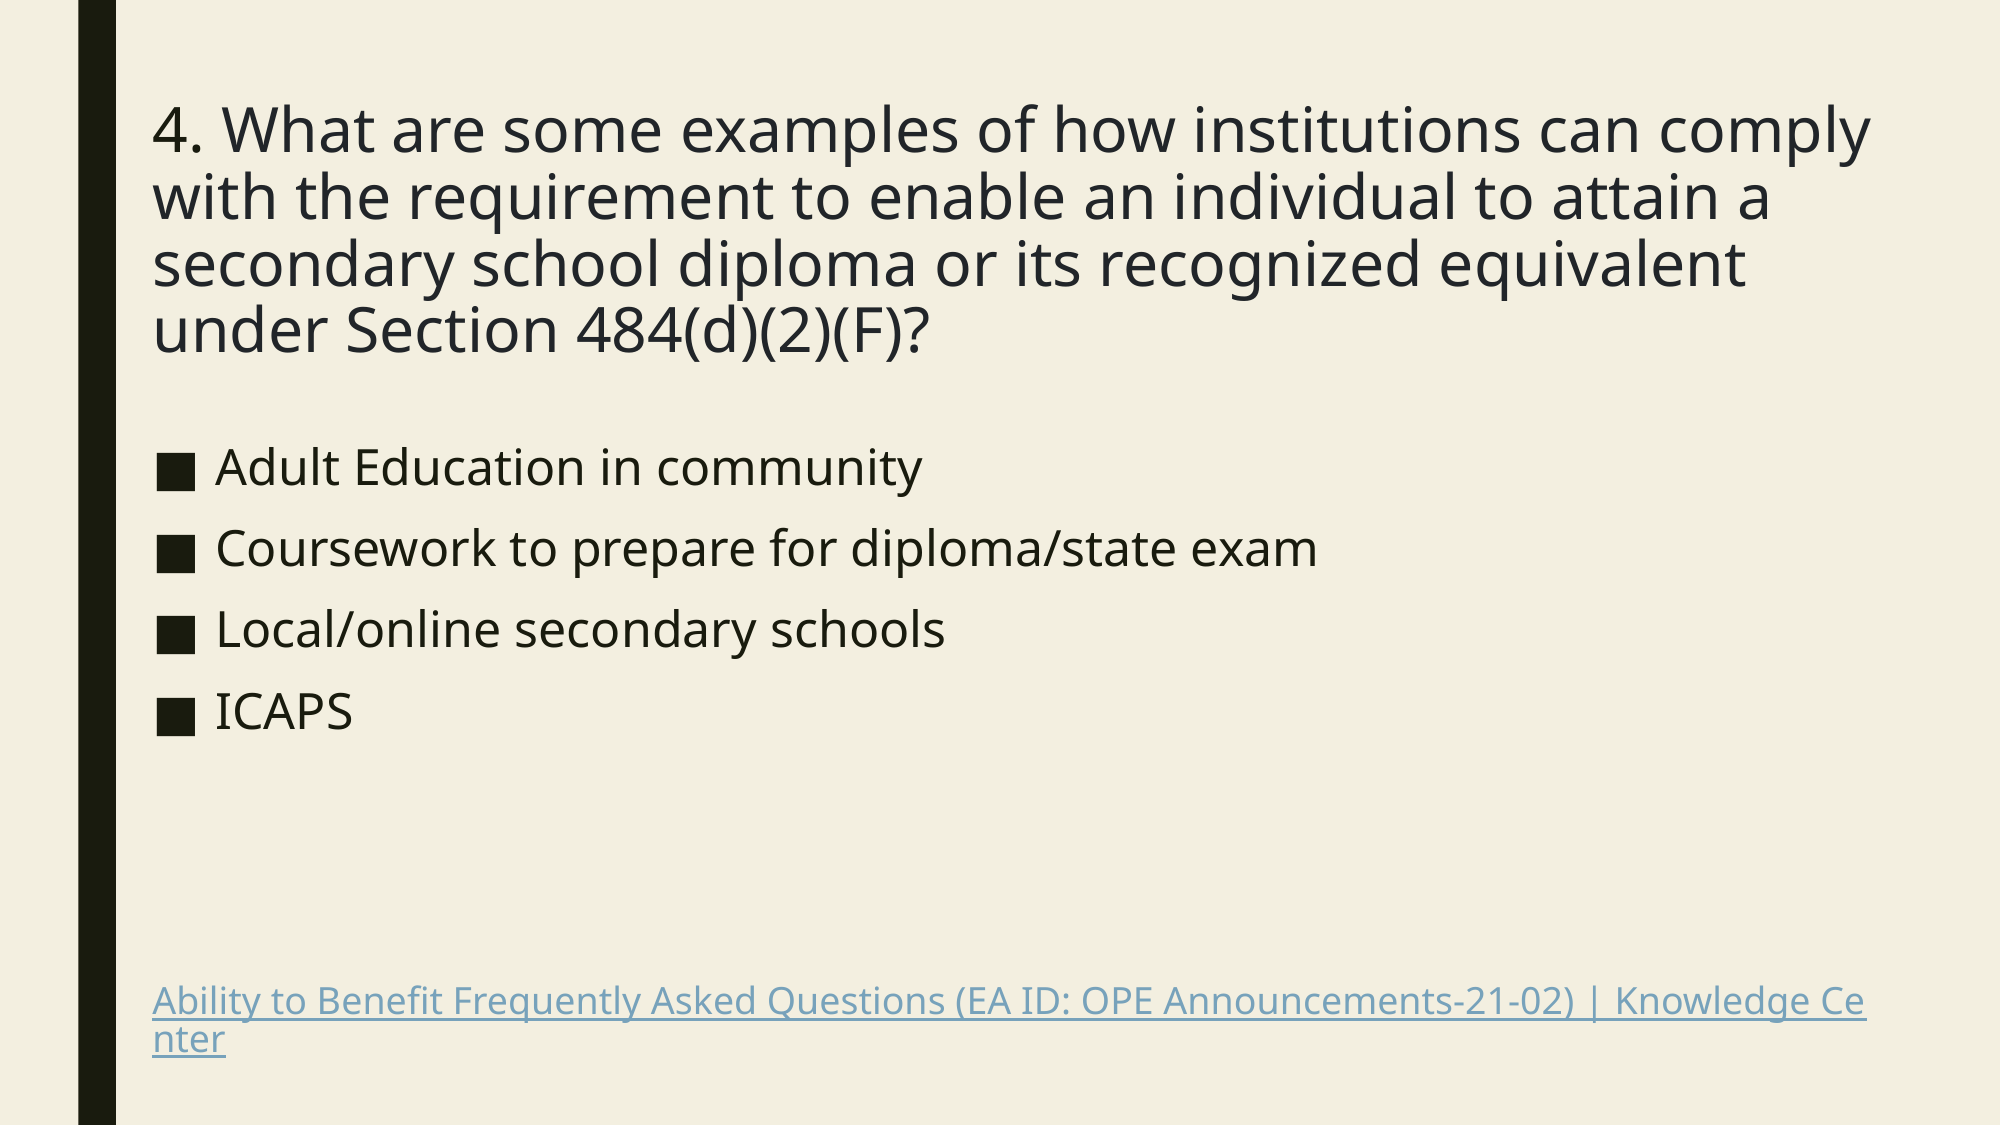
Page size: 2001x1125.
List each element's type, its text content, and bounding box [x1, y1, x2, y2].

text_box Ability to Benefit Frequently Asked Questions (EA ID: OPE Announcements-21-02) | Knowledge Center [137, 969, 1904, 1036]
title 4. What are some examples of how institutions can comply with the requirement to enable an individual to attain a secondary school diploma or its recognized equivalent under Section 484(d)(2)(F)? [137, 91, 1904, 388]
list Adult Education in community Coursework to prepare for diploma/state exam Local/online secondary schools ICAPS [137, 432, 1863, 969]
